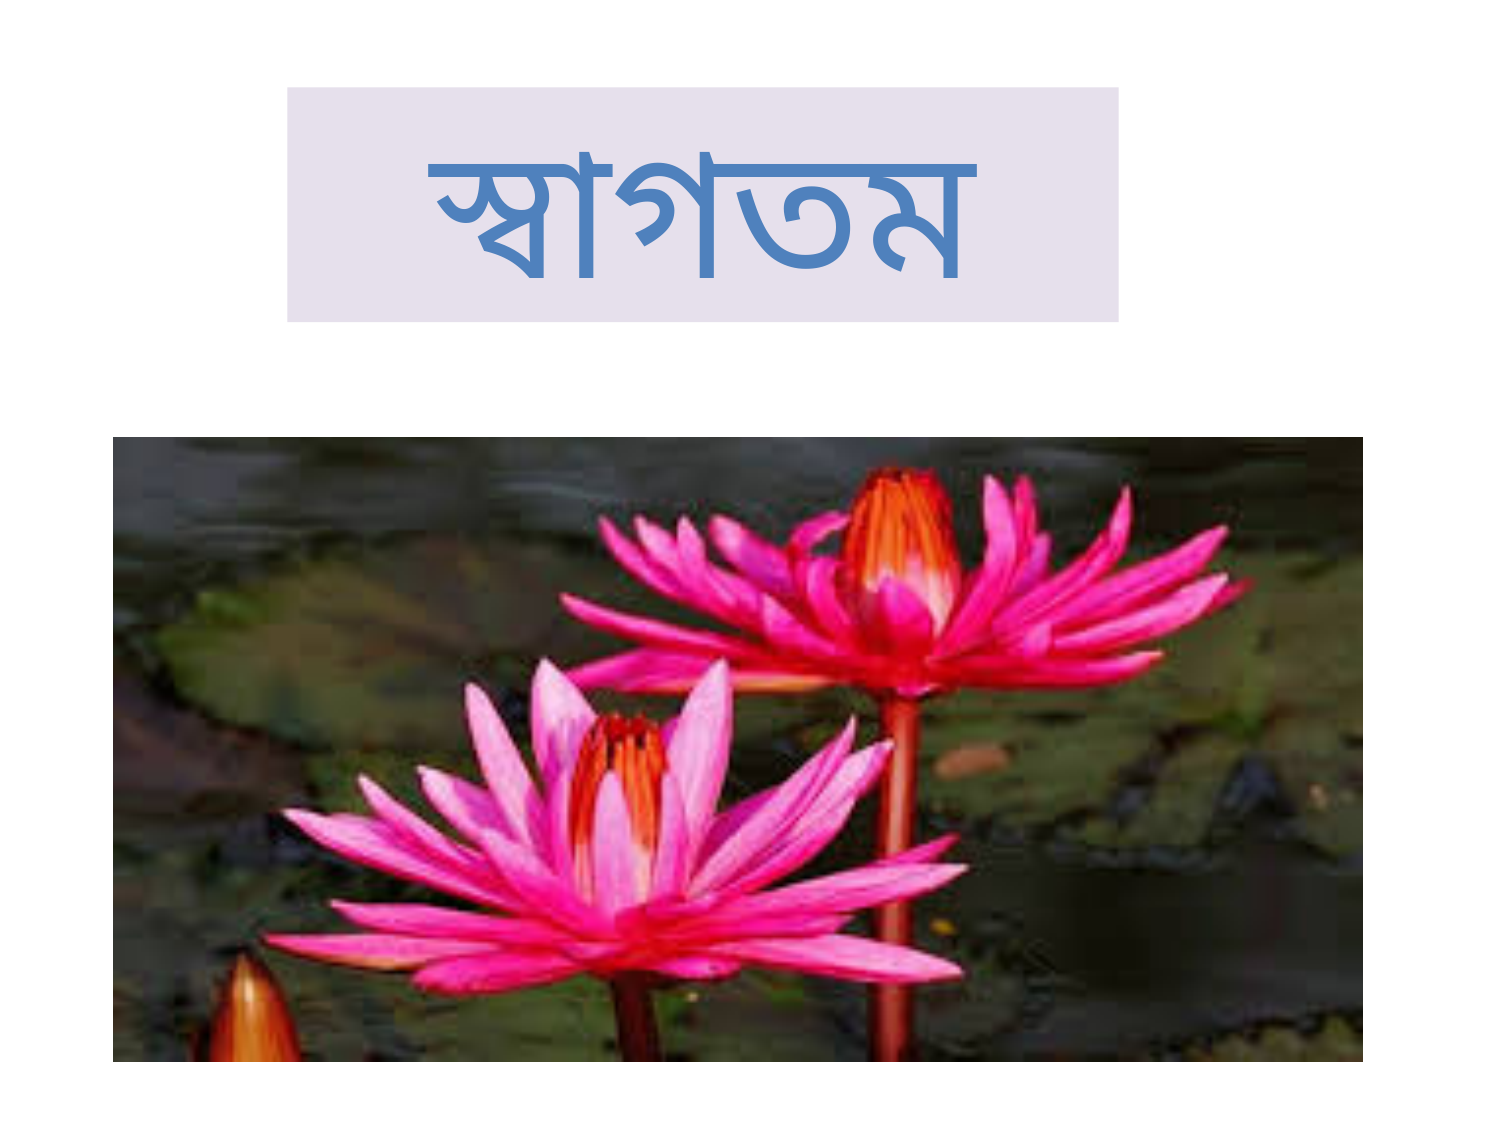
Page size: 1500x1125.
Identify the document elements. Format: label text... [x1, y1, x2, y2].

text_box স্বাগতম [287, 87, 1119, 323]
picture [113, 437, 1363, 1063]
